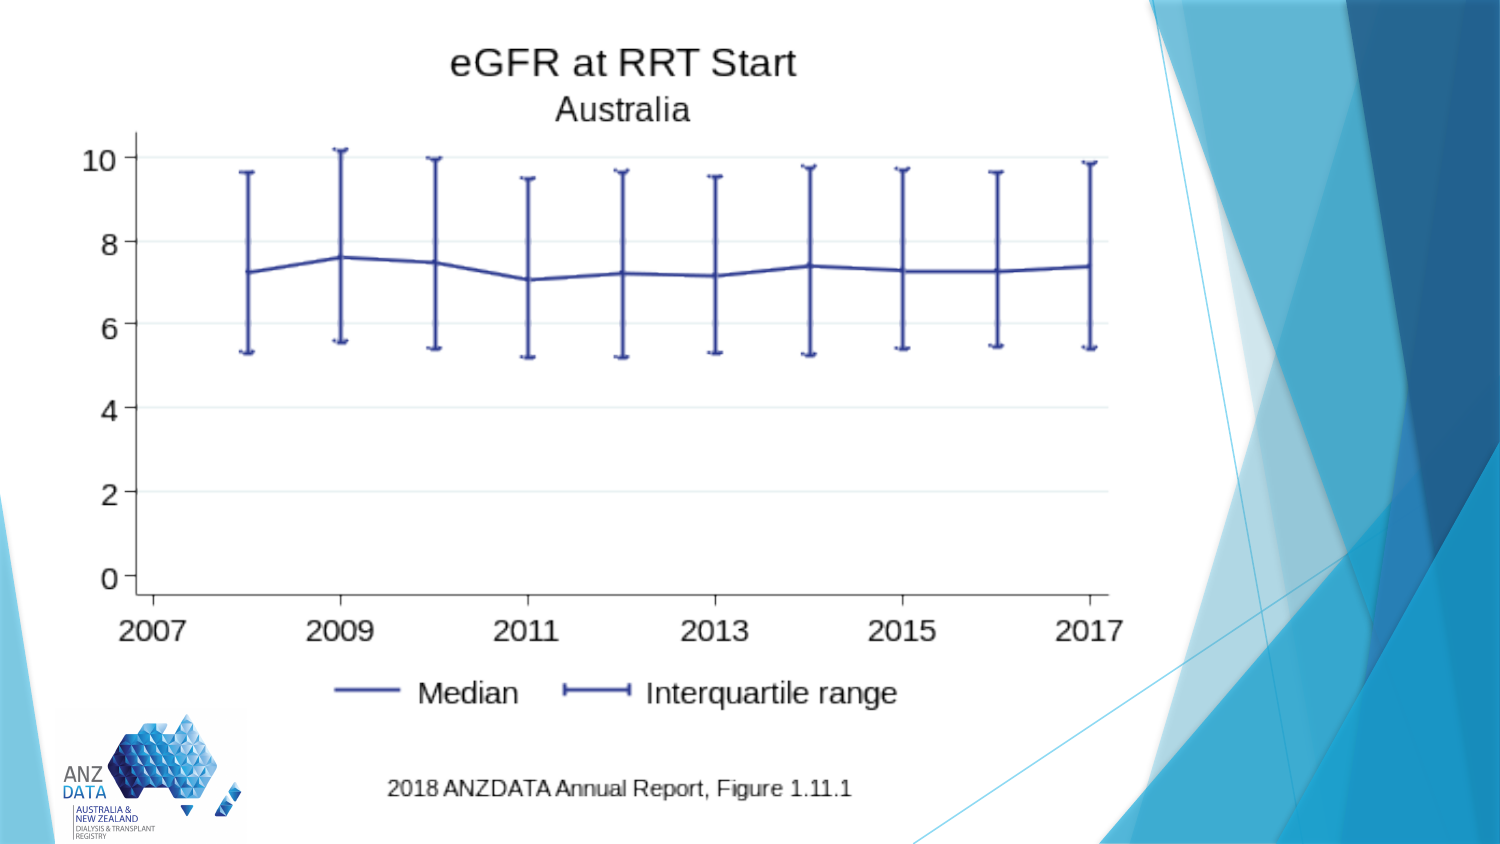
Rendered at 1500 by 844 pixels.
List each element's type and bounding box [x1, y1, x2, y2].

list [0, 7, 1138, 836]
picture [55, 836, 247, 844]
